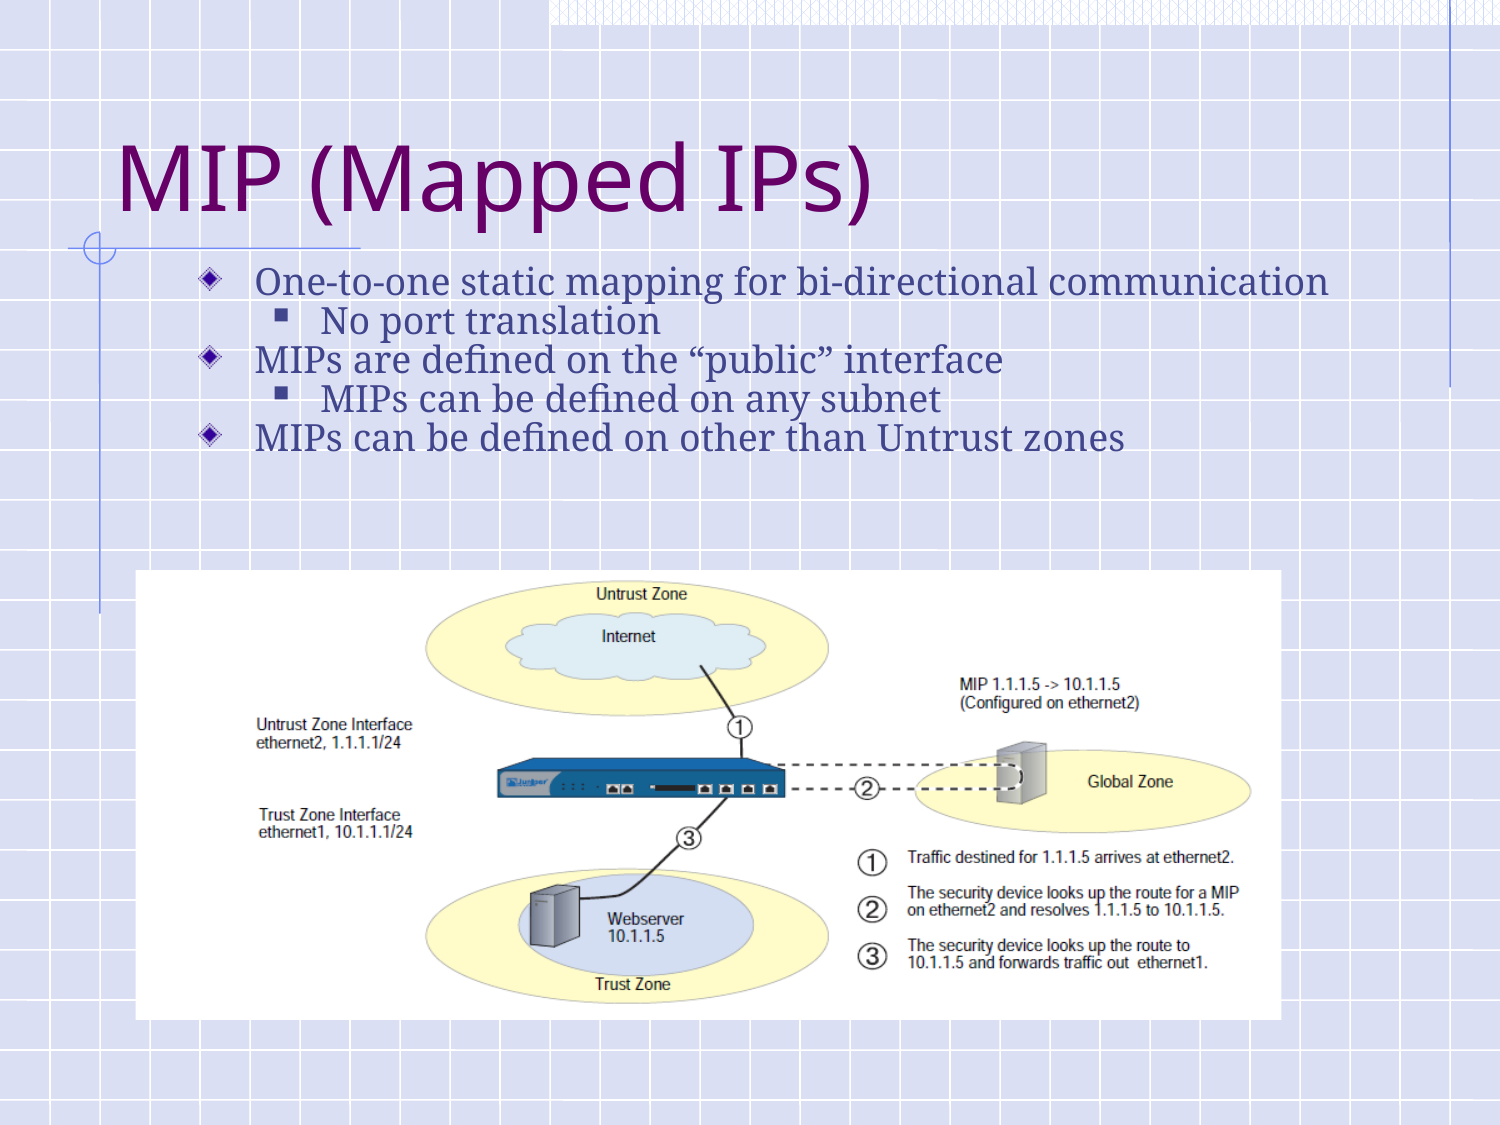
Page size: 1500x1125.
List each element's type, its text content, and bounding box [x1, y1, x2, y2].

list One-to-one static mapping for bi-directional communication No port translation MIPs are defined on the “public” interface MIPs can be defined on any subnet MIPs can be defined on other than Untrust zones [183, 262, 1400, 575]
picture [198, 423, 222, 447]
title MIP (Mapped IPs) [99, 50, 1375, 238]
picture [198, 345, 222, 369]
picture [135, 569, 1282, 1020]
picture [198, 267, 222, 291]
